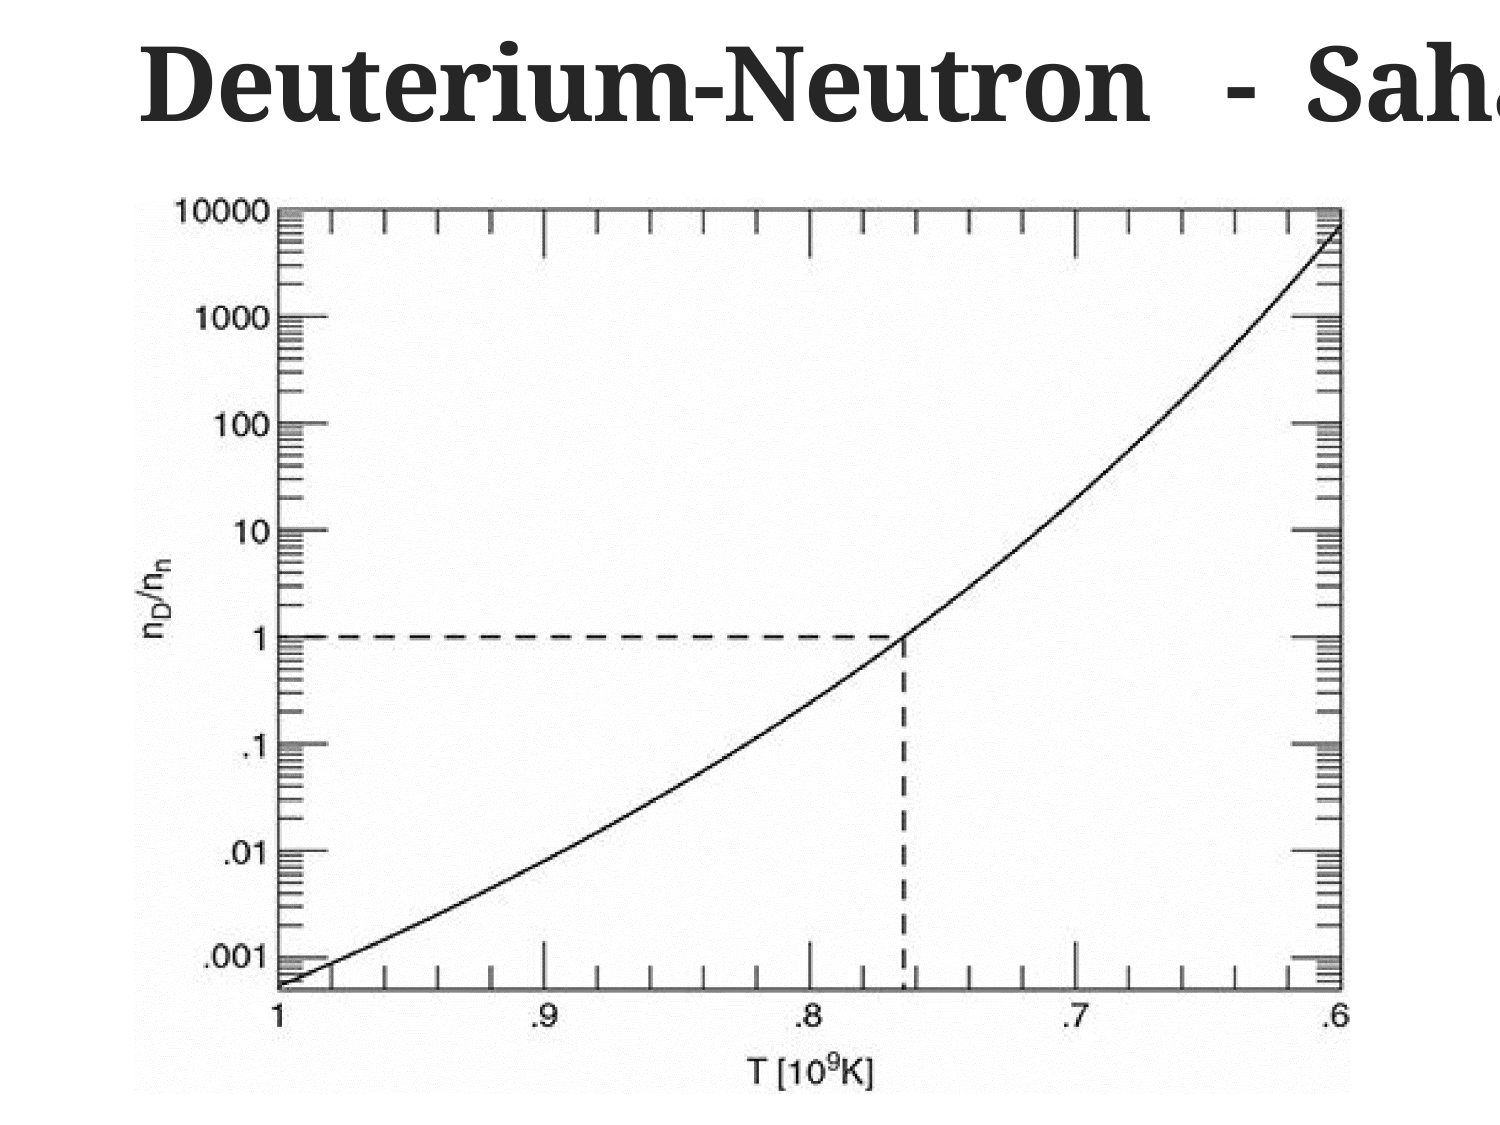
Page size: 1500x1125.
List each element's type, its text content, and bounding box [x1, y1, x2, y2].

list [103, 175, 1385, 1113]
text_box Deuterium-Neutron - Saha [0, 0, 1500, 152]
